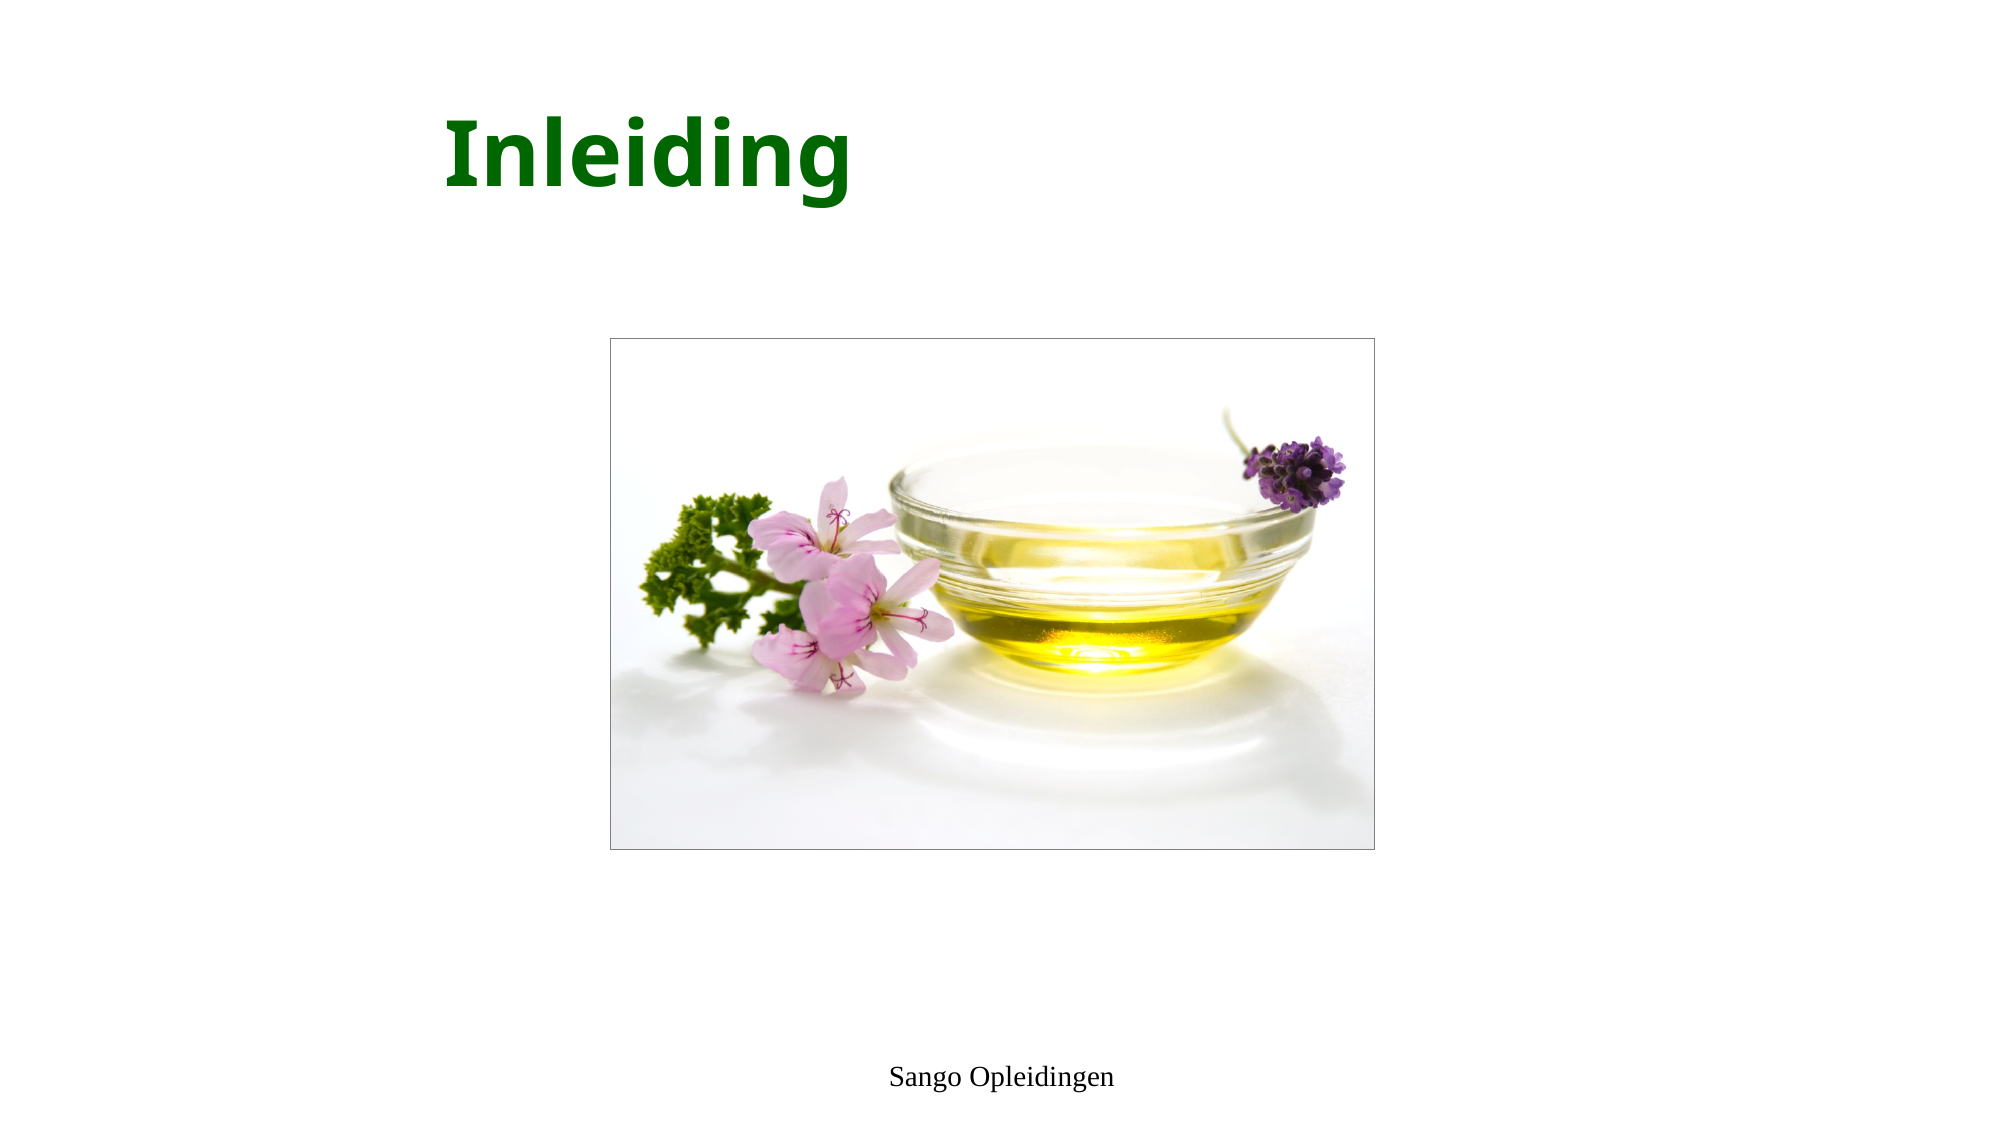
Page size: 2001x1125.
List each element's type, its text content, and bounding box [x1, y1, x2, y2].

title Inleiding [0, 99, 1300, 200]
footer Sango Opleidingen [684, 1049, 1319, 1125]
picture [609, 337, 1375, 850]
